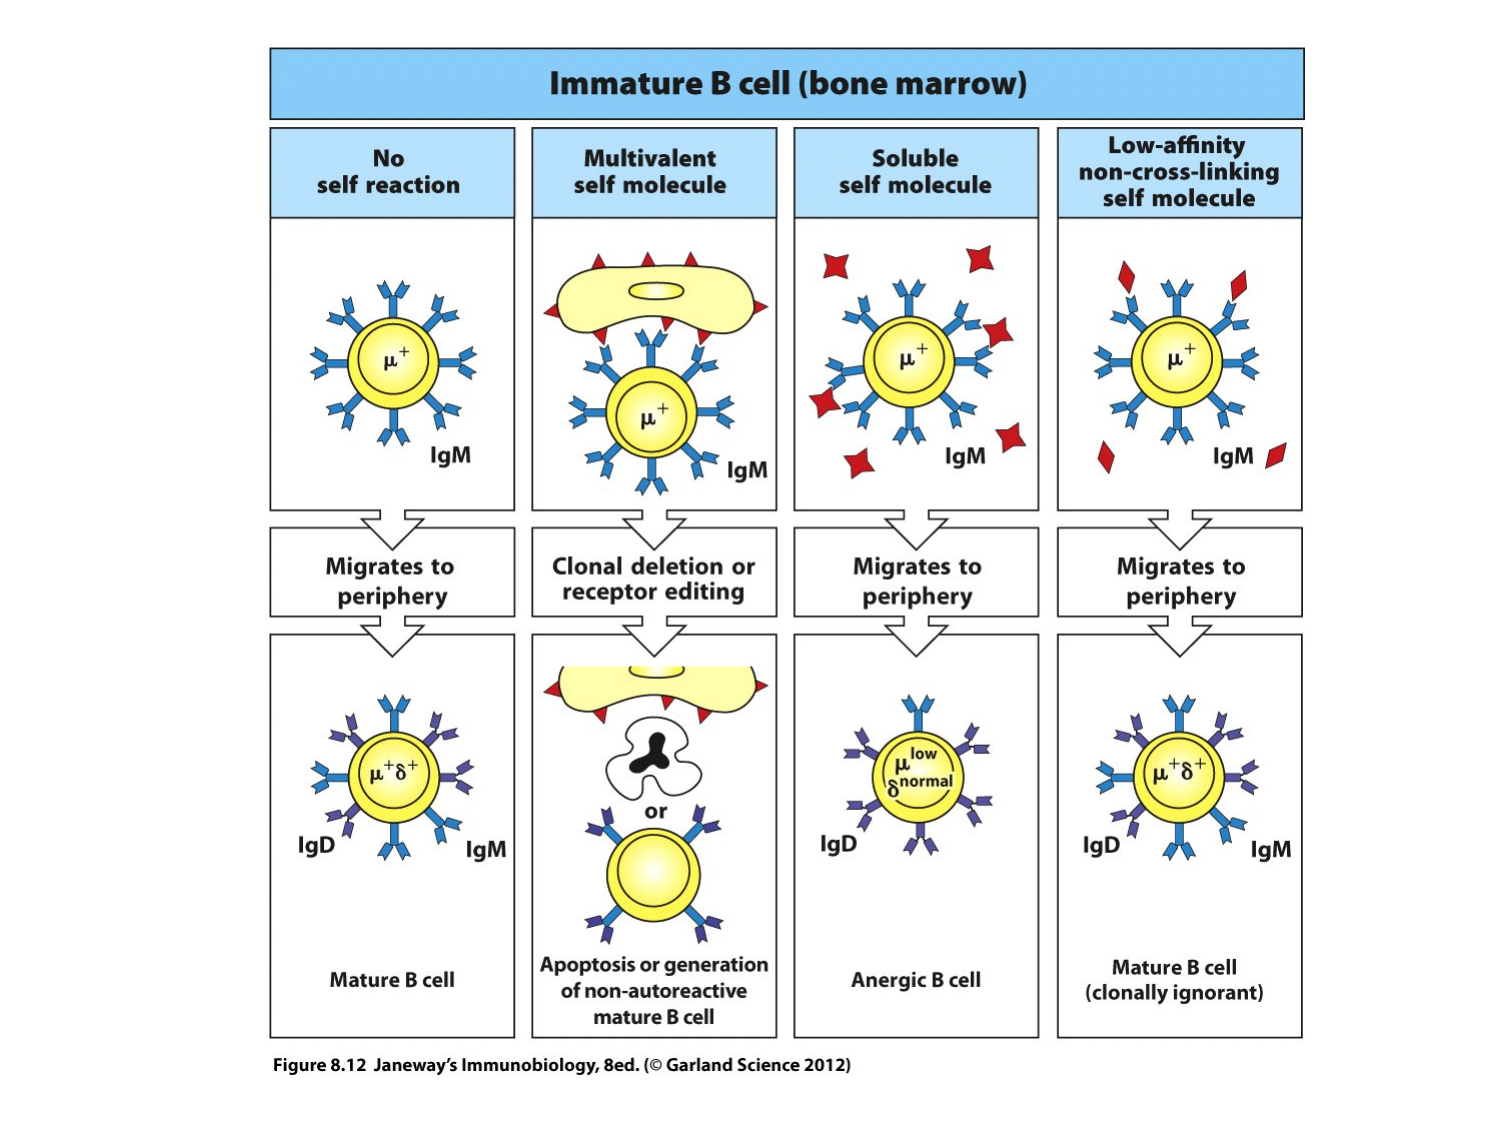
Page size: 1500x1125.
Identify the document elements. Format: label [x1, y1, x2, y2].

picture [265, 42, 1308, 1079]
